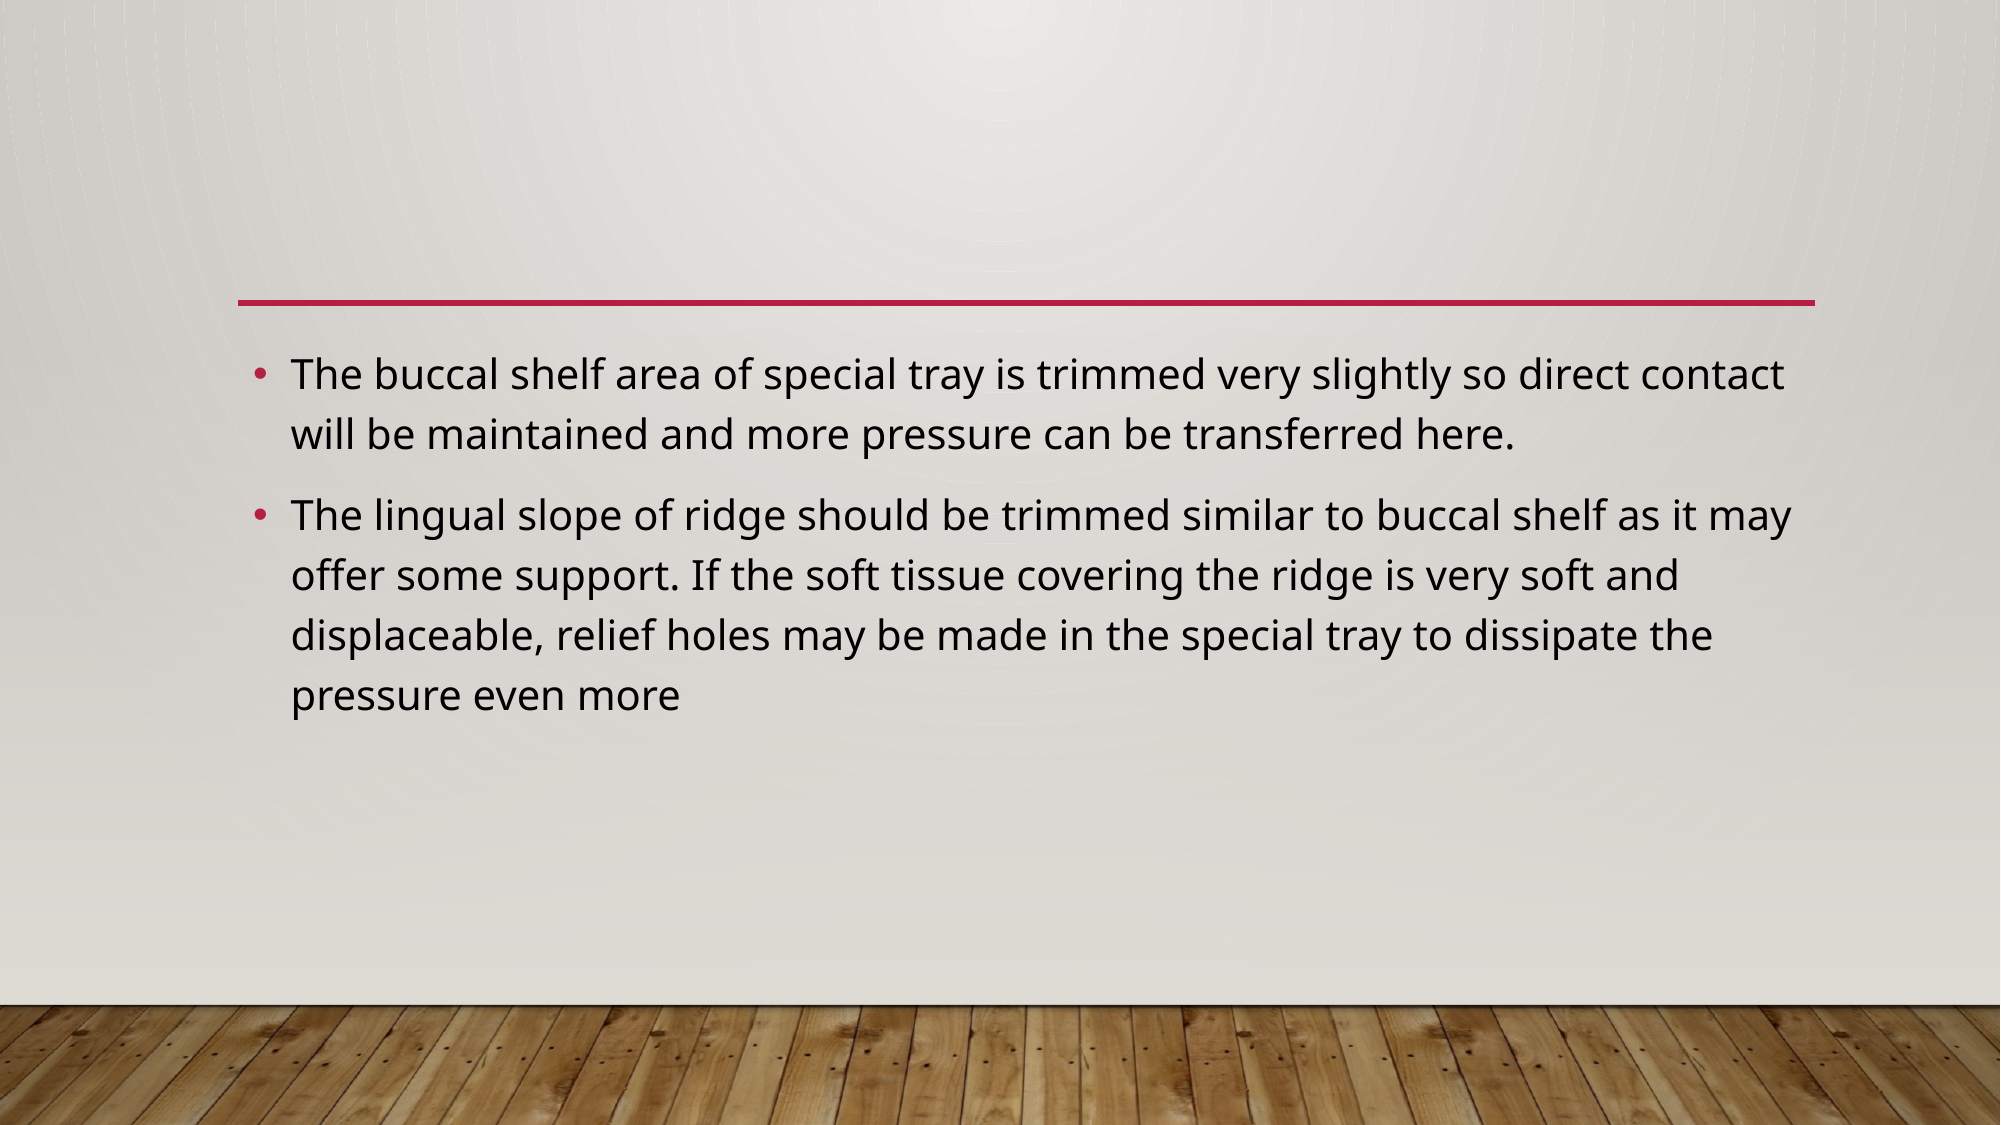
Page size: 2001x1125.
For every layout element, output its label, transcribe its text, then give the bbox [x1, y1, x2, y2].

list The buccal shelf area of special tray is trimmed very slightly so direct contact will be maintained and more pressure can be transferred here. The lingual slope of ridge should be trimmed similar to buccal shelf as it may offer some support. If the soft tissue covering the ridge is very soft and displaceable, relief holes may be made in the special tray to dissipate the pressure even more [238, 330, 1814, 897]
picture [0, 1005, 2000, 1125]
